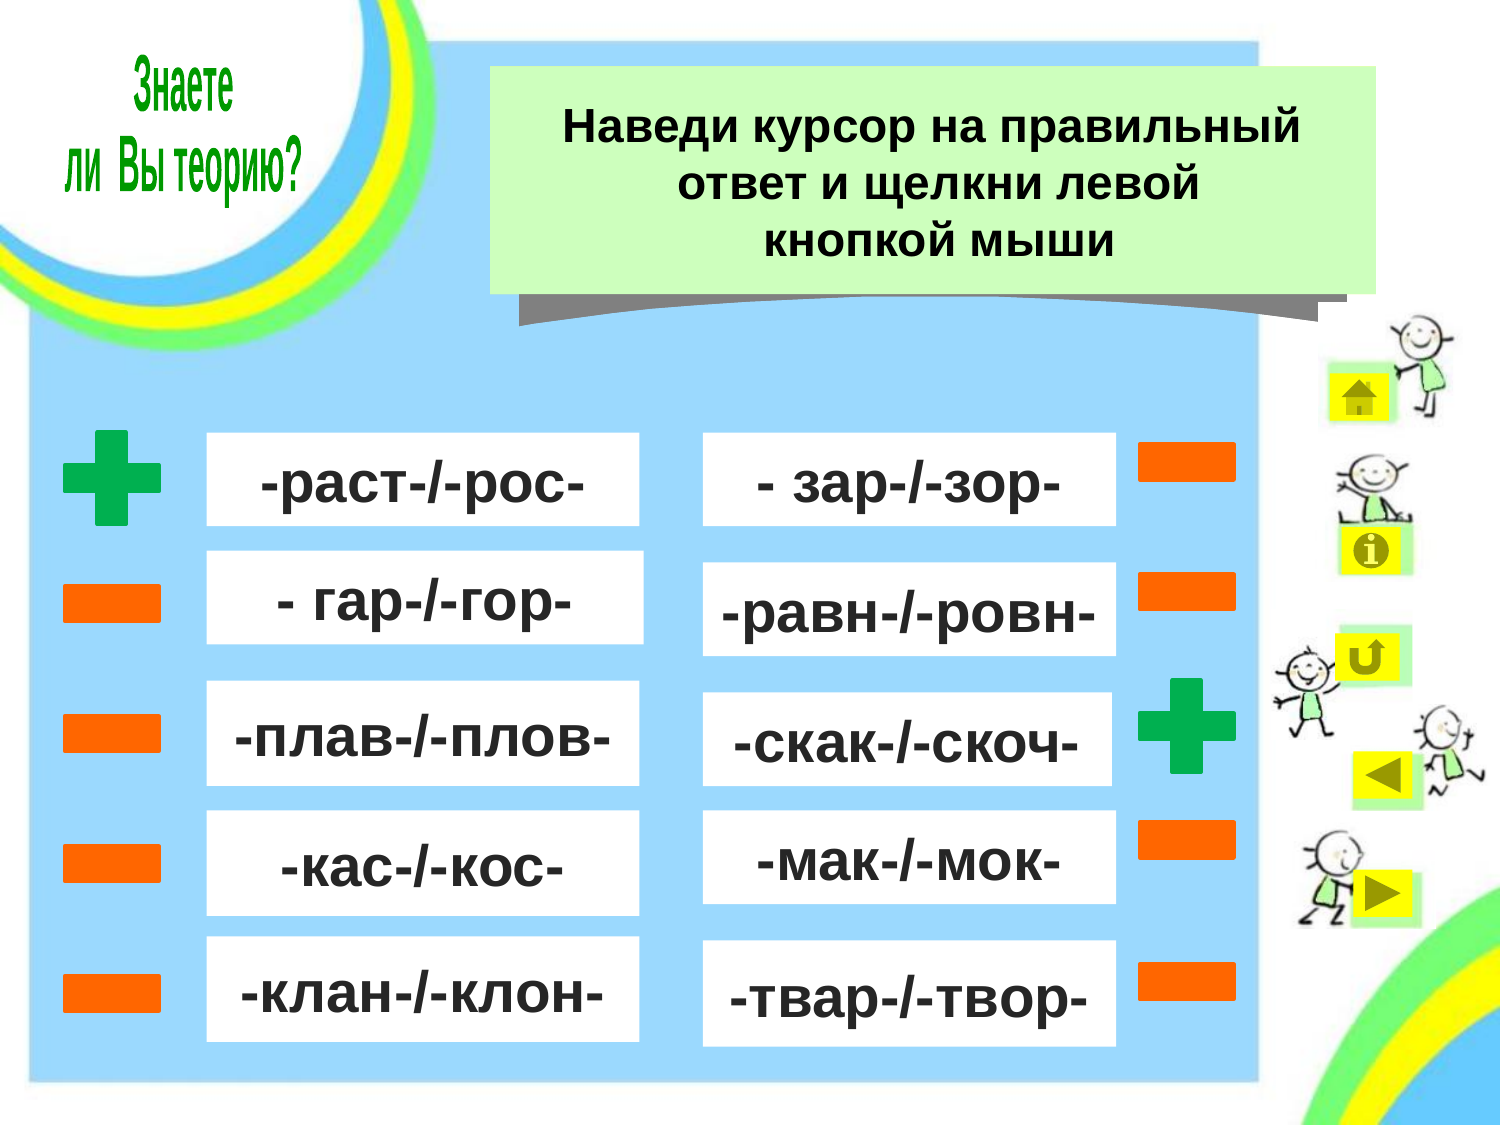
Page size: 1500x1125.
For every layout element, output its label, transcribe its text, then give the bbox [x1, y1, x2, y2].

picture [0, 0, 1500, 1125]
text_box - гар-/-гор- [205, 549, 646, 646]
text_box -скак-/-скоч- [701, 690, 1114, 788]
text_box [476, 41, 1378, 293]
text_box -равн-/-ровн- [701, 560, 1118, 658]
text_box [1138, 678, 1236, 774]
text_box [63, 974, 161, 1013]
text_box -кас-/-кос- [204, 808, 641, 918]
text_box [1138, 572, 1236, 611]
text_box - зар-/-зор- [701, 430, 1118, 528]
text_box -раст-/-рос- [204, 430, 641, 528]
text_box [63, 584, 161, 623]
text_box [1138, 962, 1236, 1001]
text_box [1138, 820, 1236, 860]
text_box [1270, 302, 1500, 929]
text_box [1138, 442, 1236, 482]
text_box [63, 844, 161, 883]
text_box [63, 714, 161, 753]
text_box -мак-/-мок- [701, 808, 1118, 906]
text_box -твар-/-твор- [701, 938, 1118, 1049]
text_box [489, 66, 1377, 327]
text_box -плав-/-плов- [204, 678, 641, 788]
text_box [63, 430, 161, 526]
text_box -клан-/-клон- [204, 934, 641, 1044]
